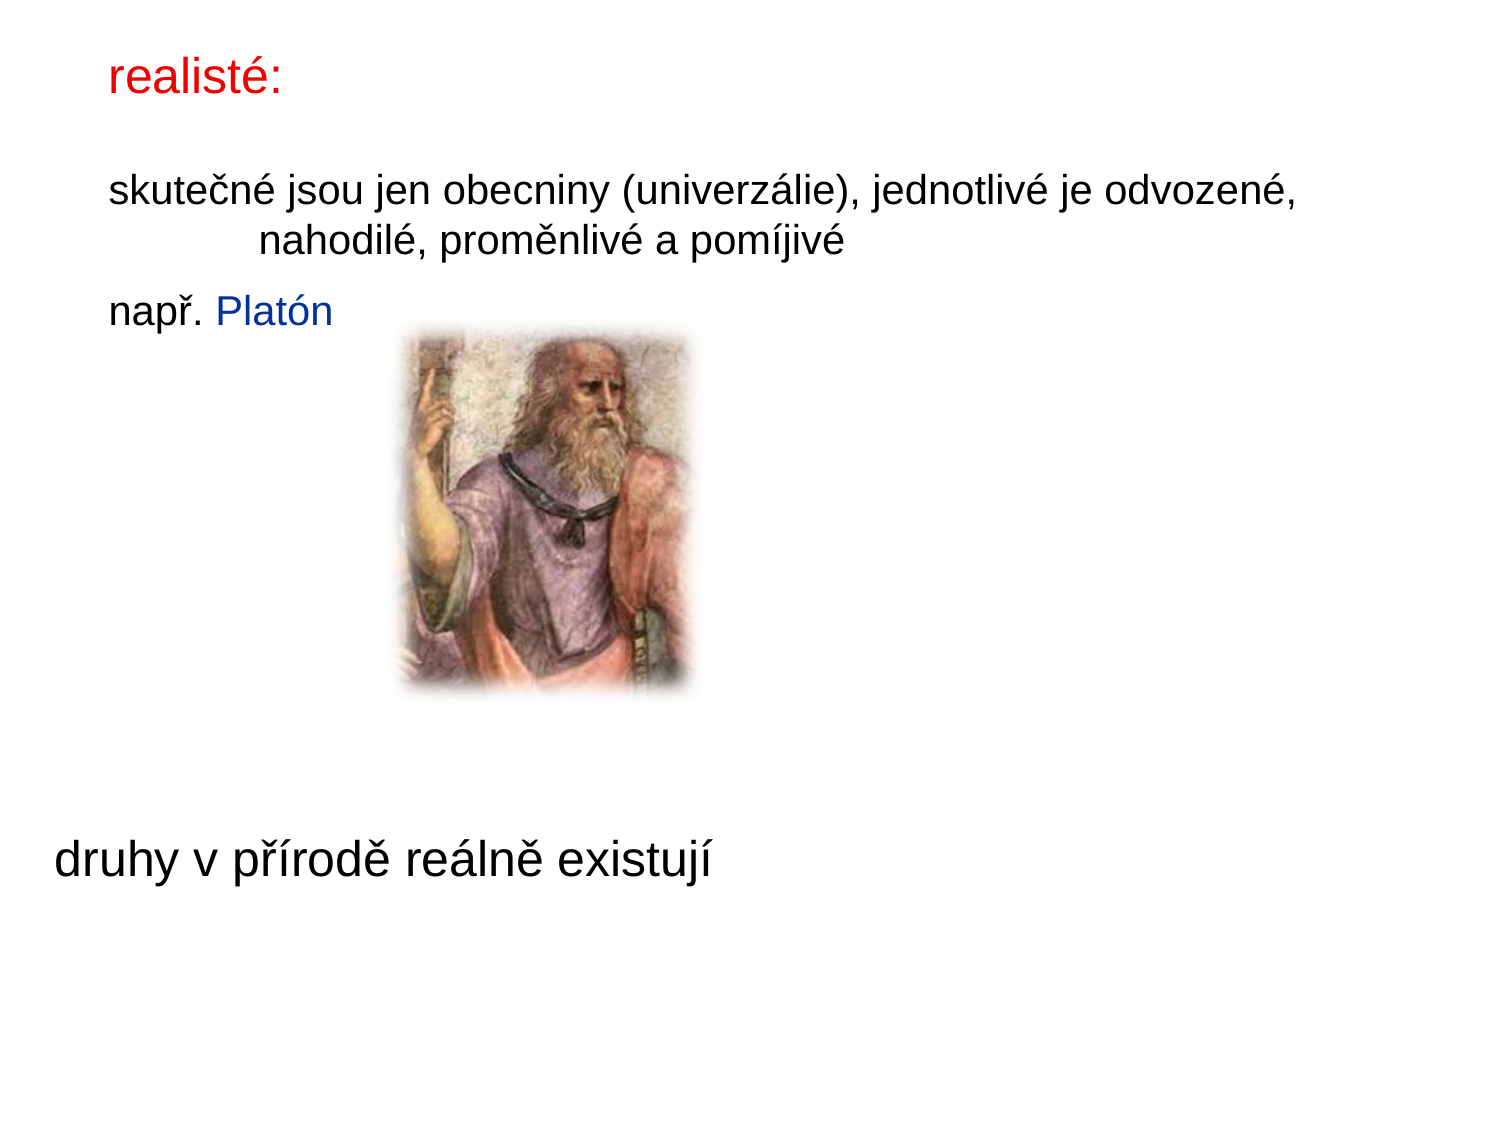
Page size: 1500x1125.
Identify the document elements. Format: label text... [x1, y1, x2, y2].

text_box realisté: skutečné jsou jen obecniny (univerzálie), jednotlivé je odvozené, nahodilé, proměnlivé a pomíjivé např. Platón [93, 35, 1314, 342]
text_box druhy v přírodě reálně existují [40, 819, 800, 894]
picture [387, 315, 705, 704]
